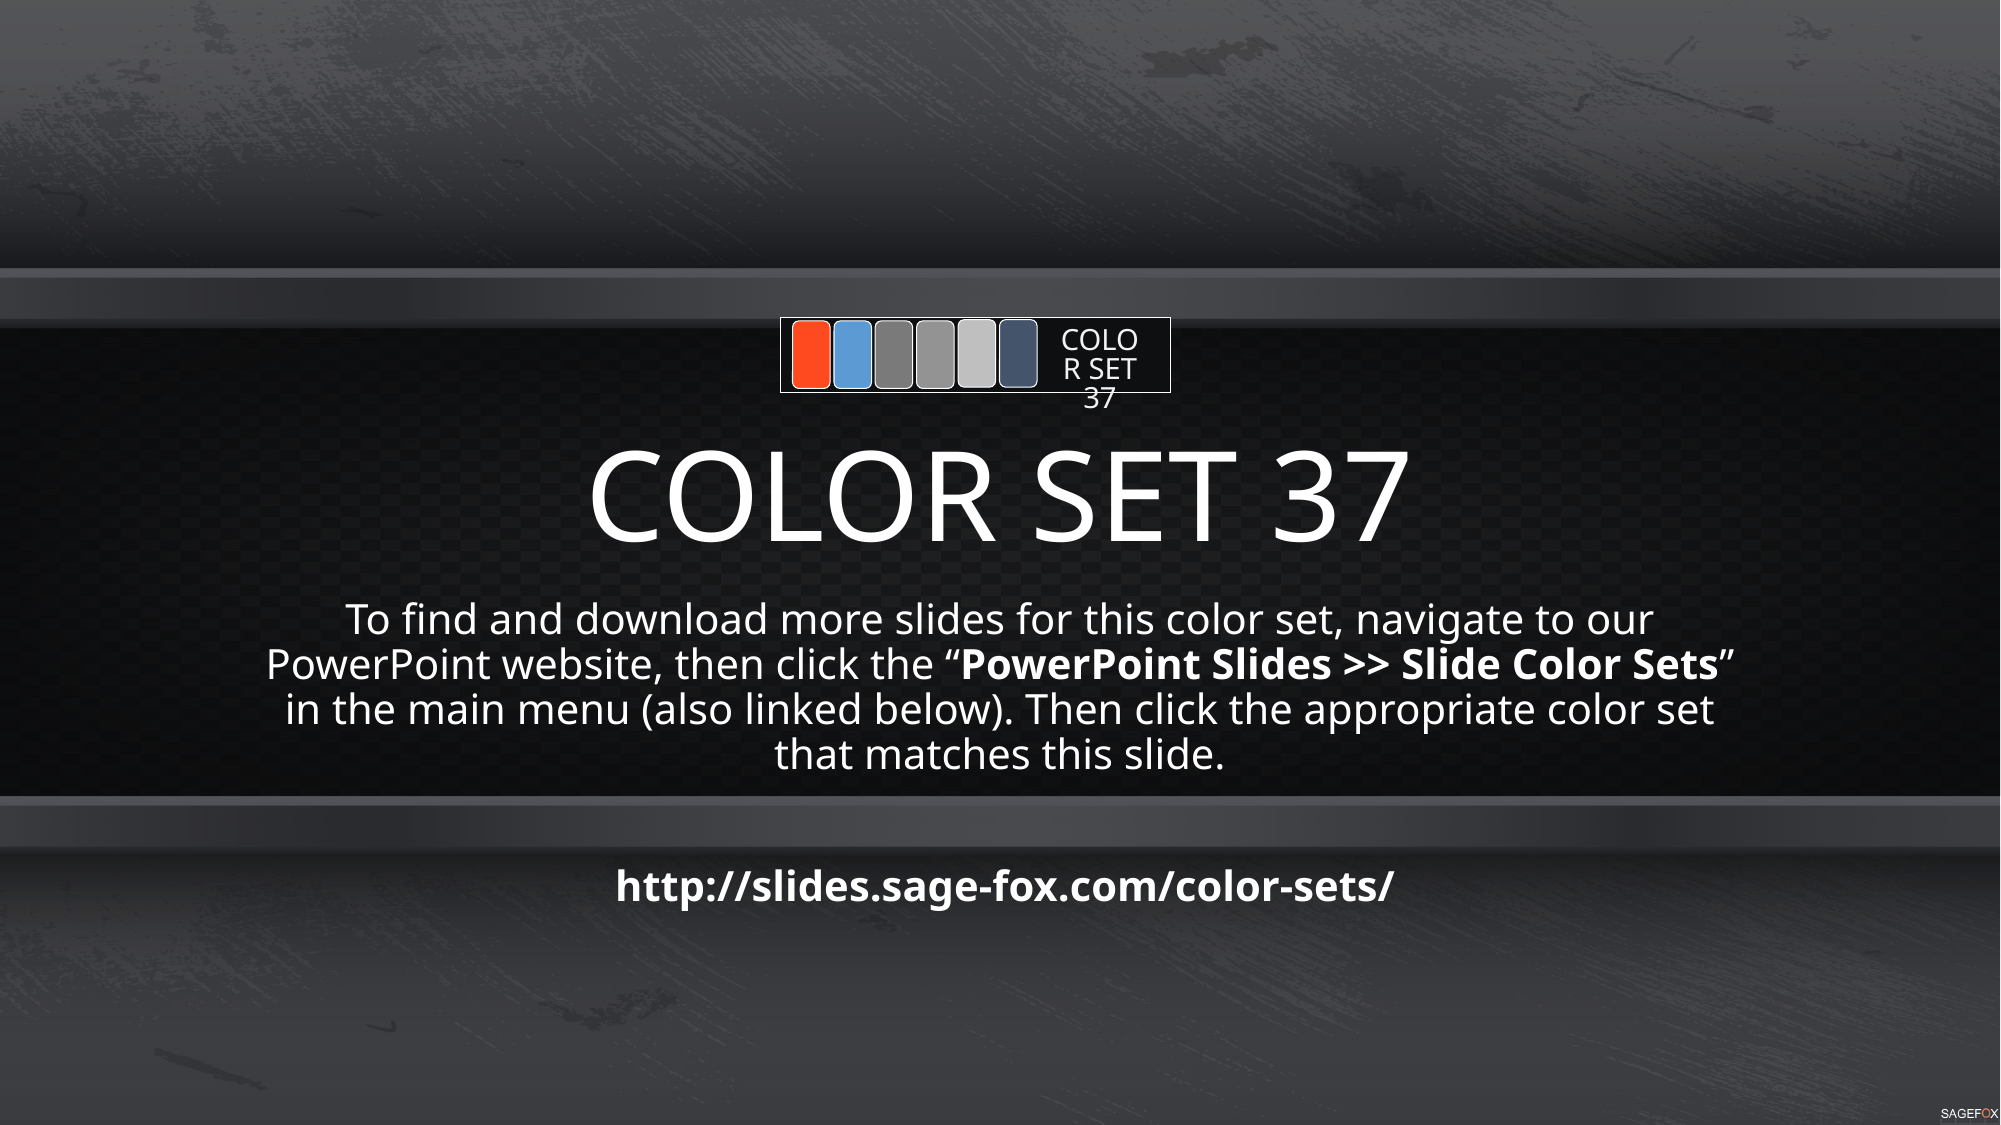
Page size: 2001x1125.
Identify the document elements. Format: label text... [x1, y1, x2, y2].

picture [0, 0, 2001, 1125]
title COLOR SET 37 [249, 184, 1750, 576]
subtitle To find and download more slides for this color set, navigate to our PowerPoint website, then click the “PowerPoint Slides >> Slide Color Sets” in the main menu (also linked below). Then click the appropriate color set that matches this slide. http://slides.sage-fox.com/color-sets/ [249, 590, 1750, 863]
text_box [780, 317, 1171, 395]
